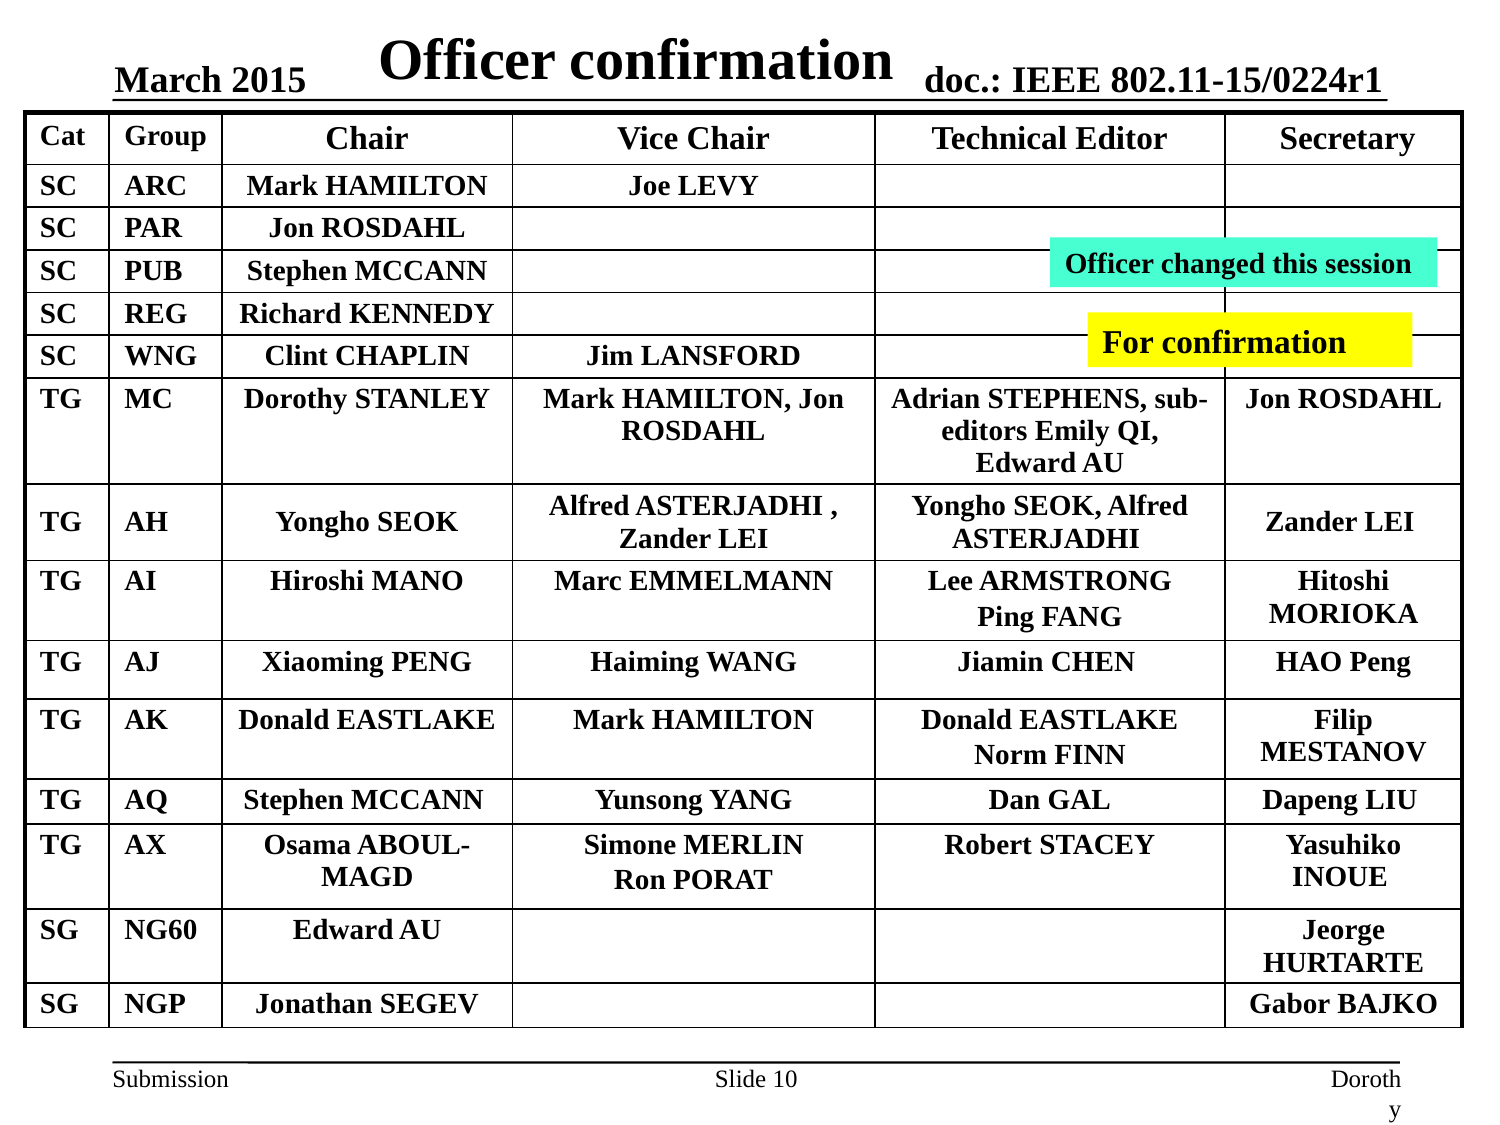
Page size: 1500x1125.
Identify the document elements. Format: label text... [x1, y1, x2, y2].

table_cell Donald EASTLAKE Norm FINN [876, 700, 1224, 778]
table_cell Donald EASTLAKE [223, 700, 512, 778]
table_cell Hitoshi MORIOKA [1226, 561, 1460, 640]
table_cell [876, 910, 1224, 982]
table_cell WNG [110, 336, 221, 377]
table_cell TG [27, 379, 108, 483]
table_cell Haiming WANG [513, 641, 874, 698]
table_cell Mark HAMILTON, Jon ROSDAHL [513, 379, 874, 483]
table_cell Jiamin CHEN [876, 641, 1224, 698]
table_cell AH [110, 485, 221, 560]
table_cell TG [27, 641, 108, 698]
table_cell Mark HAMILTON [513, 700, 874, 778]
table_cell Jon ROSDAHL [223, 208, 512, 249]
table_cell [876, 336, 1224, 377]
table_cell SC [27, 293, 108, 334]
table_cell Jeorge HURTARTE [1226, 910, 1460, 982]
table_cell HAO Peng [1226, 641, 1460, 698]
table_cell NG60 [110, 910, 221, 982]
table_cell AI [110, 561, 221, 640]
table_cell [1226, 336, 1460, 377]
table_cell Filip MESTANOV [1226, 700, 1460, 778]
table_cell [1226, 208, 1460, 249]
table_cell SC [27, 208, 108, 249]
table_cell TG [27, 700, 108, 778]
table_cell [513, 984, 874, 1027]
table_cell Jonathan SEGEV [223, 984, 512, 1027]
table_cell Yongho SEOK, Alfred ASTERJADHI [876, 485, 1224, 560]
table_cell Robert STACEY [876, 825, 1224, 908]
table_cell ARC [110, 165, 221, 206]
table_header Technical Editor [876, 115, 1224, 164]
table_cell SC [27, 251, 108, 292]
table_header Group [110, 115, 221, 164]
table_cell Dorothy STANLEY [223, 379, 512, 483]
table_cell Dapeng LIU [1226, 780, 1460, 823]
table_cell TG [27, 780, 108, 823]
text_box Officer changed this session [1049, 237, 1438, 288]
table_cell Stephen MCCANN [223, 780, 512, 823]
table_cell Mark HAMILTON [223, 165, 512, 206]
table_header Cat [27, 115, 108, 164]
table_cell REG [110, 293, 221, 334]
table_cell Stephen MCCANN [223, 251, 512, 292]
title Officer confirmation [337, 24, 950, 88]
table_cell Adrian STEPHENS, sub-editors Emily QI, Edward AU [876, 379, 1224, 483]
table_cell TG [27, 485, 108, 560]
table_cell AJ [110, 641, 221, 698]
table_cell Simone MERLIN Ron PORAT [513, 825, 874, 908]
table_cell Yunsong YANG [513, 780, 874, 823]
table_cell [876, 293, 1224, 334]
table_cell [1226, 251, 1460, 292]
table_cell NGP [110, 984, 221, 1027]
footer Dorothy Stanley, Aruba Networks [1324, 1061, 1402, 1093]
table_cell SG [27, 984, 108, 1027]
table_cell [513, 910, 874, 982]
table_cell [1226, 165, 1460, 206]
table_cell Osama ABOUL-MAGD [223, 825, 512, 908]
table_cell MC [110, 379, 221, 483]
table_cell [876, 165, 1224, 206]
table_cell TG [27, 825, 108, 908]
table_cell Yongho SEOK [223, 485, 512, 560]
table_cell [513, 208, 874, 249]
table_header Chair [223, 115, 512, 164]
table_cell AK [110, 700, 221, 778]
table_cell Richard KENNEDY [223, 293, 512, 334]
table_cell PAR [110, 208, 221, 249]
table_cell Jon ROSDAHL [1226, 379, 1460, 483]
table_cell [876, 251, 1224, 292]
table_cell [513, 251, 874, 292]
table_cell Hiroshi MANO [223, 561, 512, 640]
slide_number Slide 10 [712, 1061, 800, 1093]
table_cell Xiaoming PENG [223, 641, 512, 698]
table_cell [876, 984, 1224, 1027]
table_cell Lee ARMSTRONG Ping FANG [876, 561, 1224, 640]
table_header Secretary [1226, 115, 1460, 164]
table_cell Clint CHAPLIN [223, 336, 512, 377]
table_cell TG [27, 561, 108, 640]
table_cell [513, 293, 874, 334]
table_cell [876, 208, 1224, 249]
table_cell SC [27, 165, 108, 206]
table_cell Gabor BAJKO [1226, 984, 1460, 1027]
table_cell Zander LEI [1226, 485, 1460, 560]
table_cell SG [27, 910, 108, 982]
table_cell AQ [110, 780, 221, 823]
table_header Vice Chair [513, 115, 874, 164]
table_cell Joe LEVY [513, 165, 874, 206]
table_cell Dan GAL [876, 780, 1224, 823]
table_cell PUB [110, 251, 221, 292]
table_cell [1226, 293, 1460, 334]
table_cell Edward AU [223, 910, 512, 982]
table_cell Yasuhiko INOUE [1226, 825, 1460, 908]
table_cell Jim LANSFORD [513, 336, 874, 377]
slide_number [114, 54, 374, 101]
table_cell SC [27, 336, 108, 377]
table_cell Alfred ASTERJADHI , Zander LEI [513, 485, 874, 560]
table_cell AX [110, 825, 221, 908]
text_box For confirmation [1087, 312, 1413, 368]
table_cell Marc EMMELMANN [513, 561, 874, 640]
